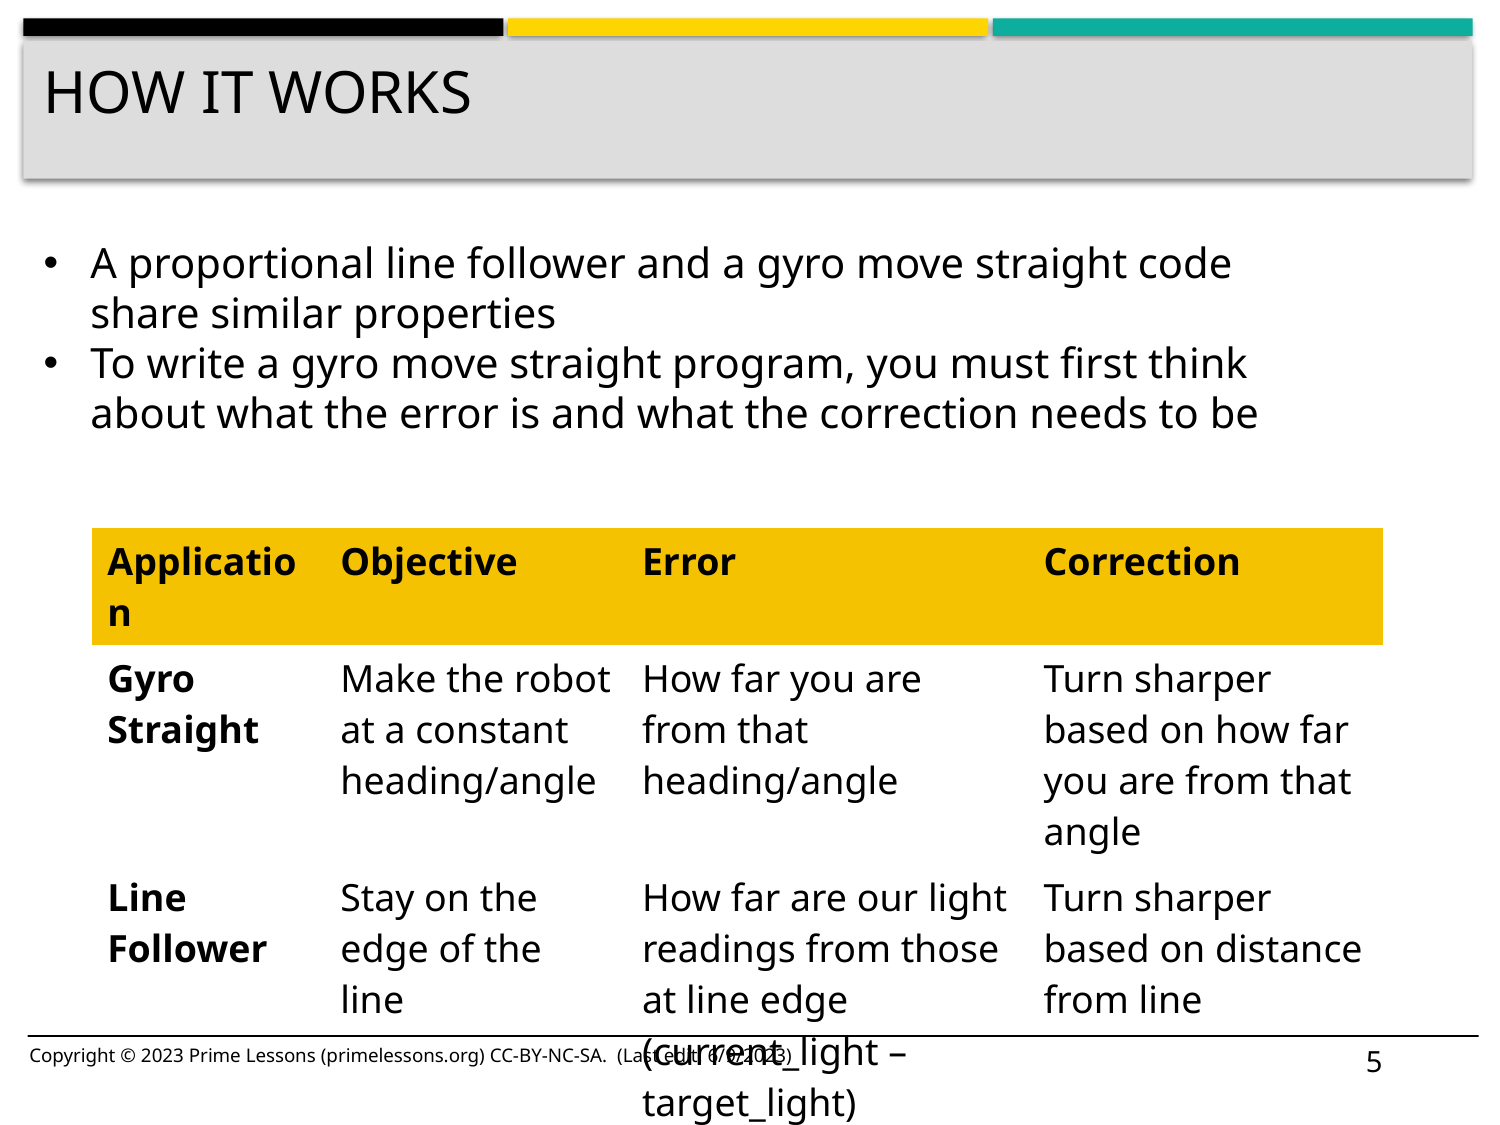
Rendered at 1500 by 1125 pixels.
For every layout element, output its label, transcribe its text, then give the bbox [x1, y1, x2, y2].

footer Copyright © 2023 Prime Lessons (primelessons.org) CC-BY-NC-SA. (Last edit: 6/9/2023) [14, 1036, 92, 1097]
table_cell How far you are from that heading/angle [627, 645, 1028, 864]
table_cell Stay on the edge of the line [325, 864, 627, 1125]
table_cell Turn sharper based on how far you are from that angle [1028, 645, 1383, 864]
table_cell Gyro Straight [92, 645, 325, 864]
table_cell Line Follower [92, 864, 325, 1125]
slide_number 5 [1351, 1036, 1478, 1097]
title How it Works [28, 48, 1464, 172]
table_cell How far are our light readings from those at line edge (current_light – target_light) [627, 864, 1028, 1125]
table_header Correction [1028, 528, 1383, 645]
table_cell Turn sharper based on distance from line [1028, 864, 1383, 1125]
text_box A proportional line follower and a gyro move straight code share similar properties To write a gyro move straight program, you must first think about what the error is and what the correction needs to be [28, 229, 1333, 445]
table_cell Make the robot at a constant heading/angle [325, 645, 627, 864]
table_header Application [92, 528, 325, 645]
table_header Objective [325, 528, 627, 645]
table_header Error [627, 528, 1028, 645]
